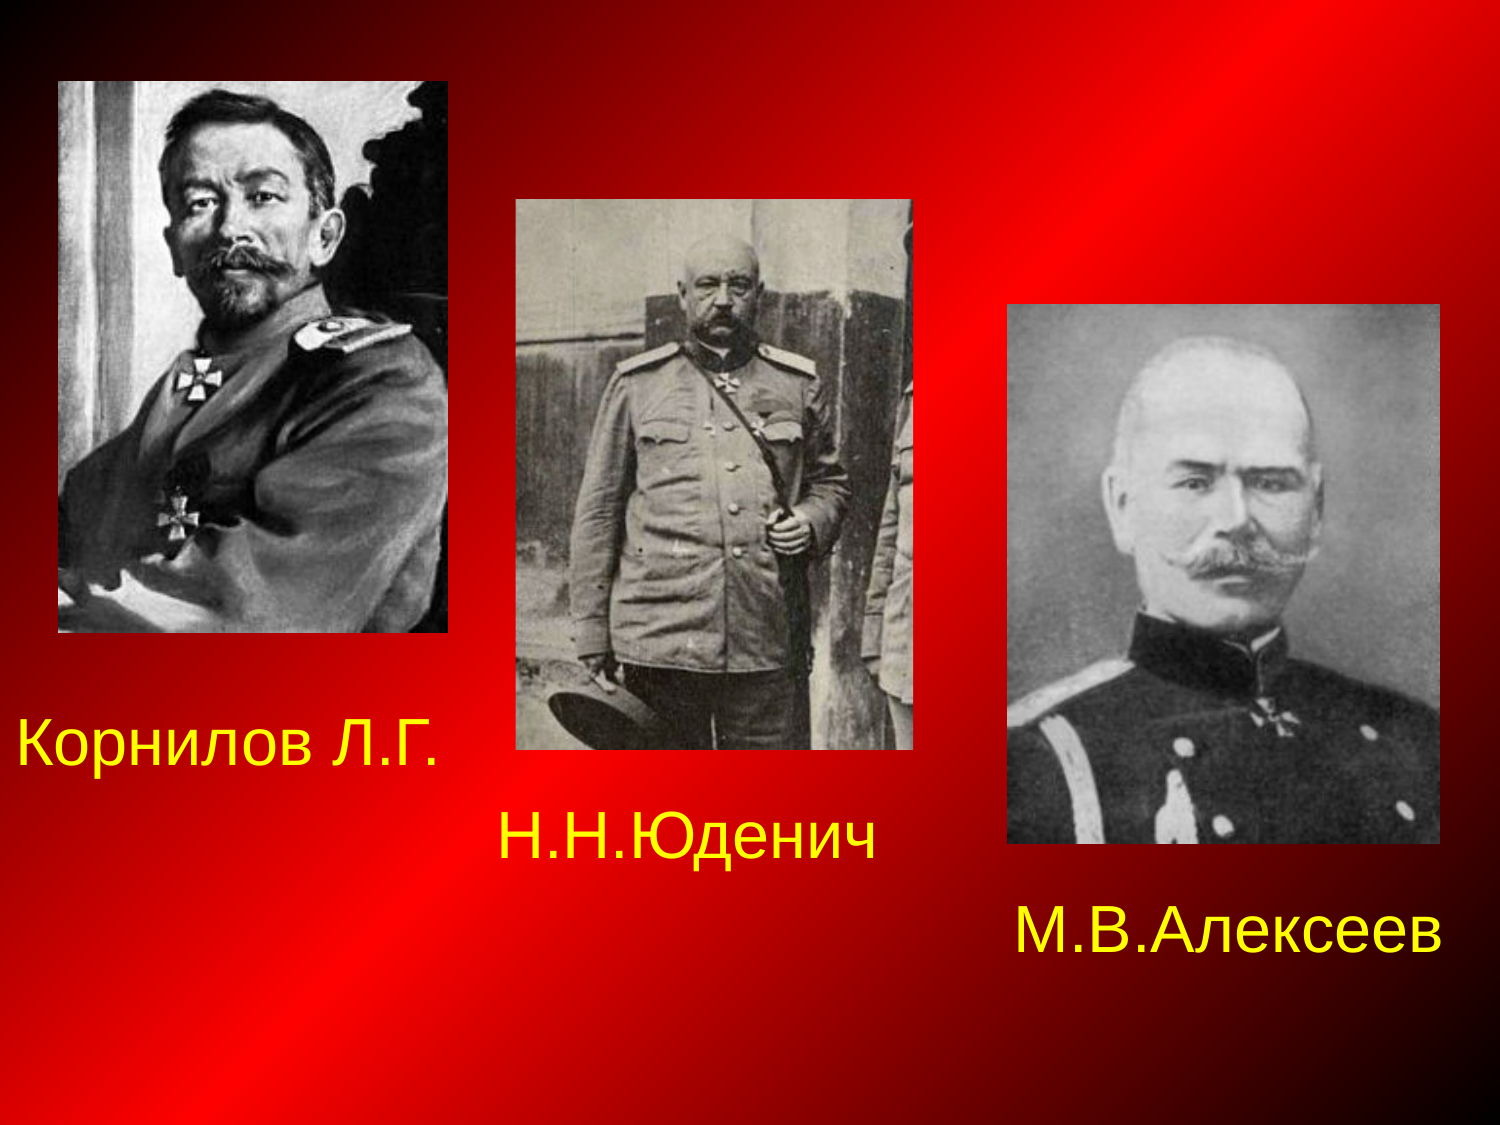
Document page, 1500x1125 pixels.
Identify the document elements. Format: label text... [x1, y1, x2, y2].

picture [58, 81, 449, 634]
list Корнилов Л.Г. Н.Н.Юденич М.В.Алексеев [0, 691, 1466, 1006]
picture [515, 198, 914, 751]
picture [1007, 304, 1440, 844]
